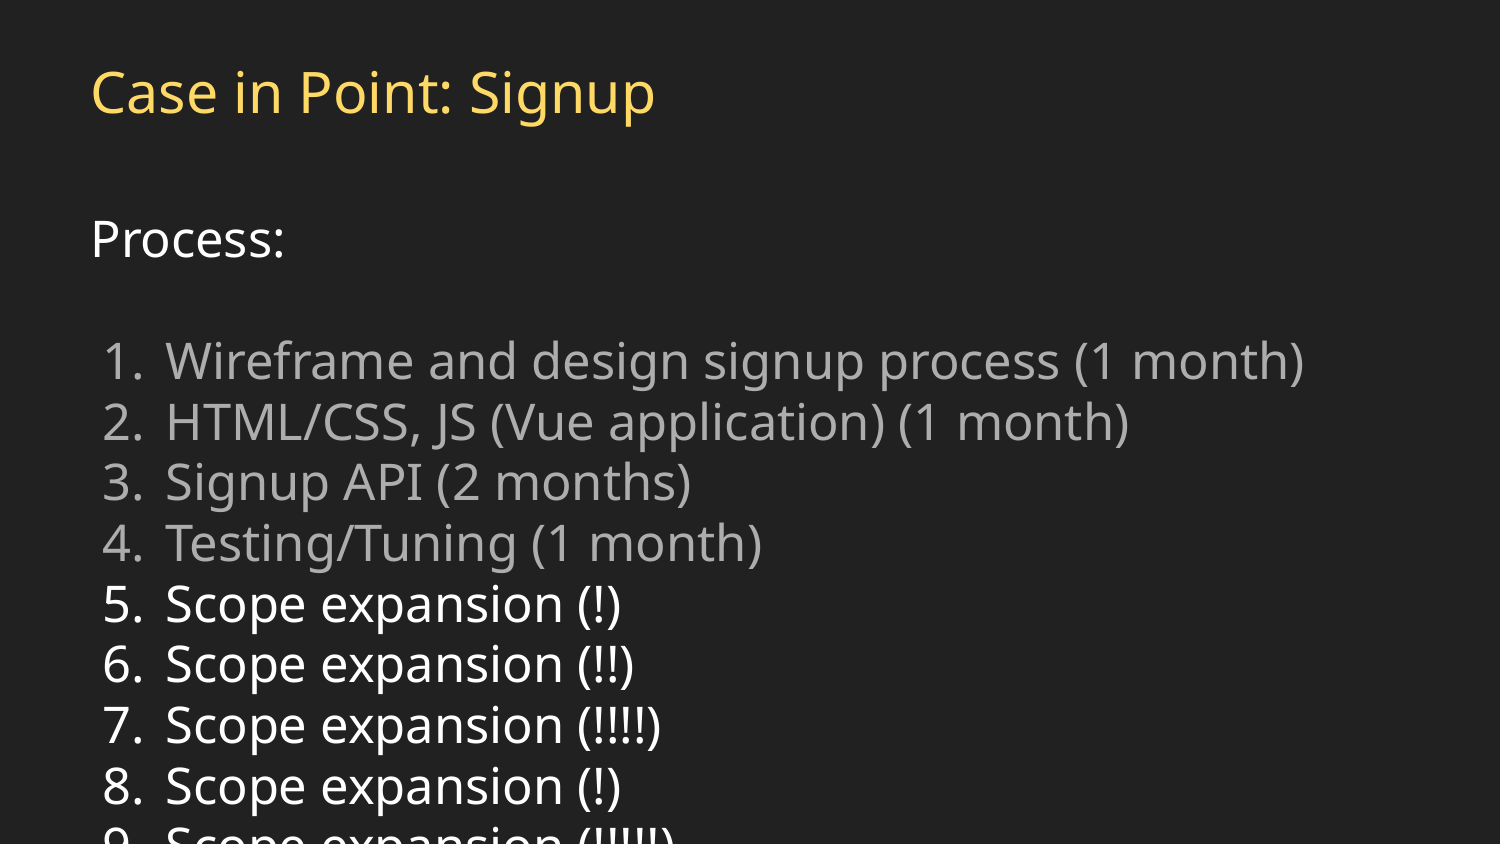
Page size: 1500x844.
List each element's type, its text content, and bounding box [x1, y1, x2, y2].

title Case in Point: Signup [75, 40, 1425, 140]
title Process: Wireframe and design signup process (1 month) HTML/CSS, JS (Vue application) (1 month) Signup API (2 months) Testing/Tuning (1 month) Scope expansion (!) Scope expansion (!!) Scope expansion (!!!!) Scope expansion (!) Scope expansion (!!!!!) [75, 192, 1425, 818]
